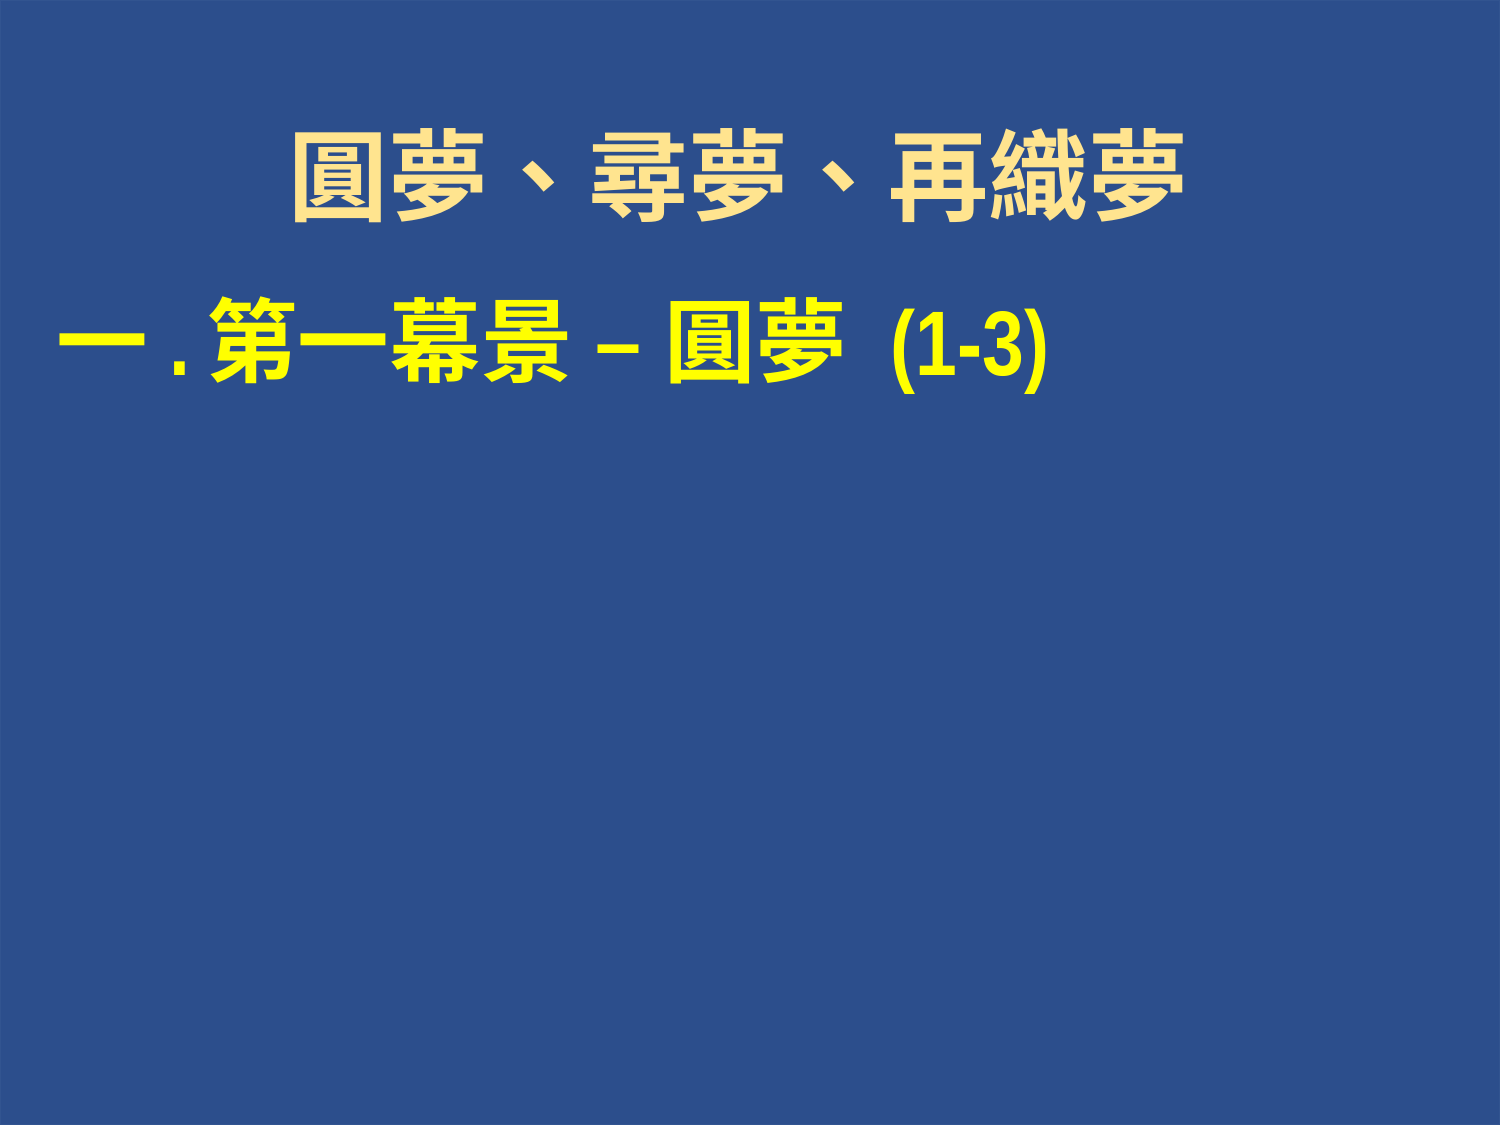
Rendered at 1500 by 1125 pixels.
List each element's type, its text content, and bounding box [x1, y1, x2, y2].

text_box 圓夢、尋夢、再織夢 一. 第一幕景 – 圓夢 (1-3) [41, 106, 1436, 402]
text_box [0, 0, 1500, 1125]
